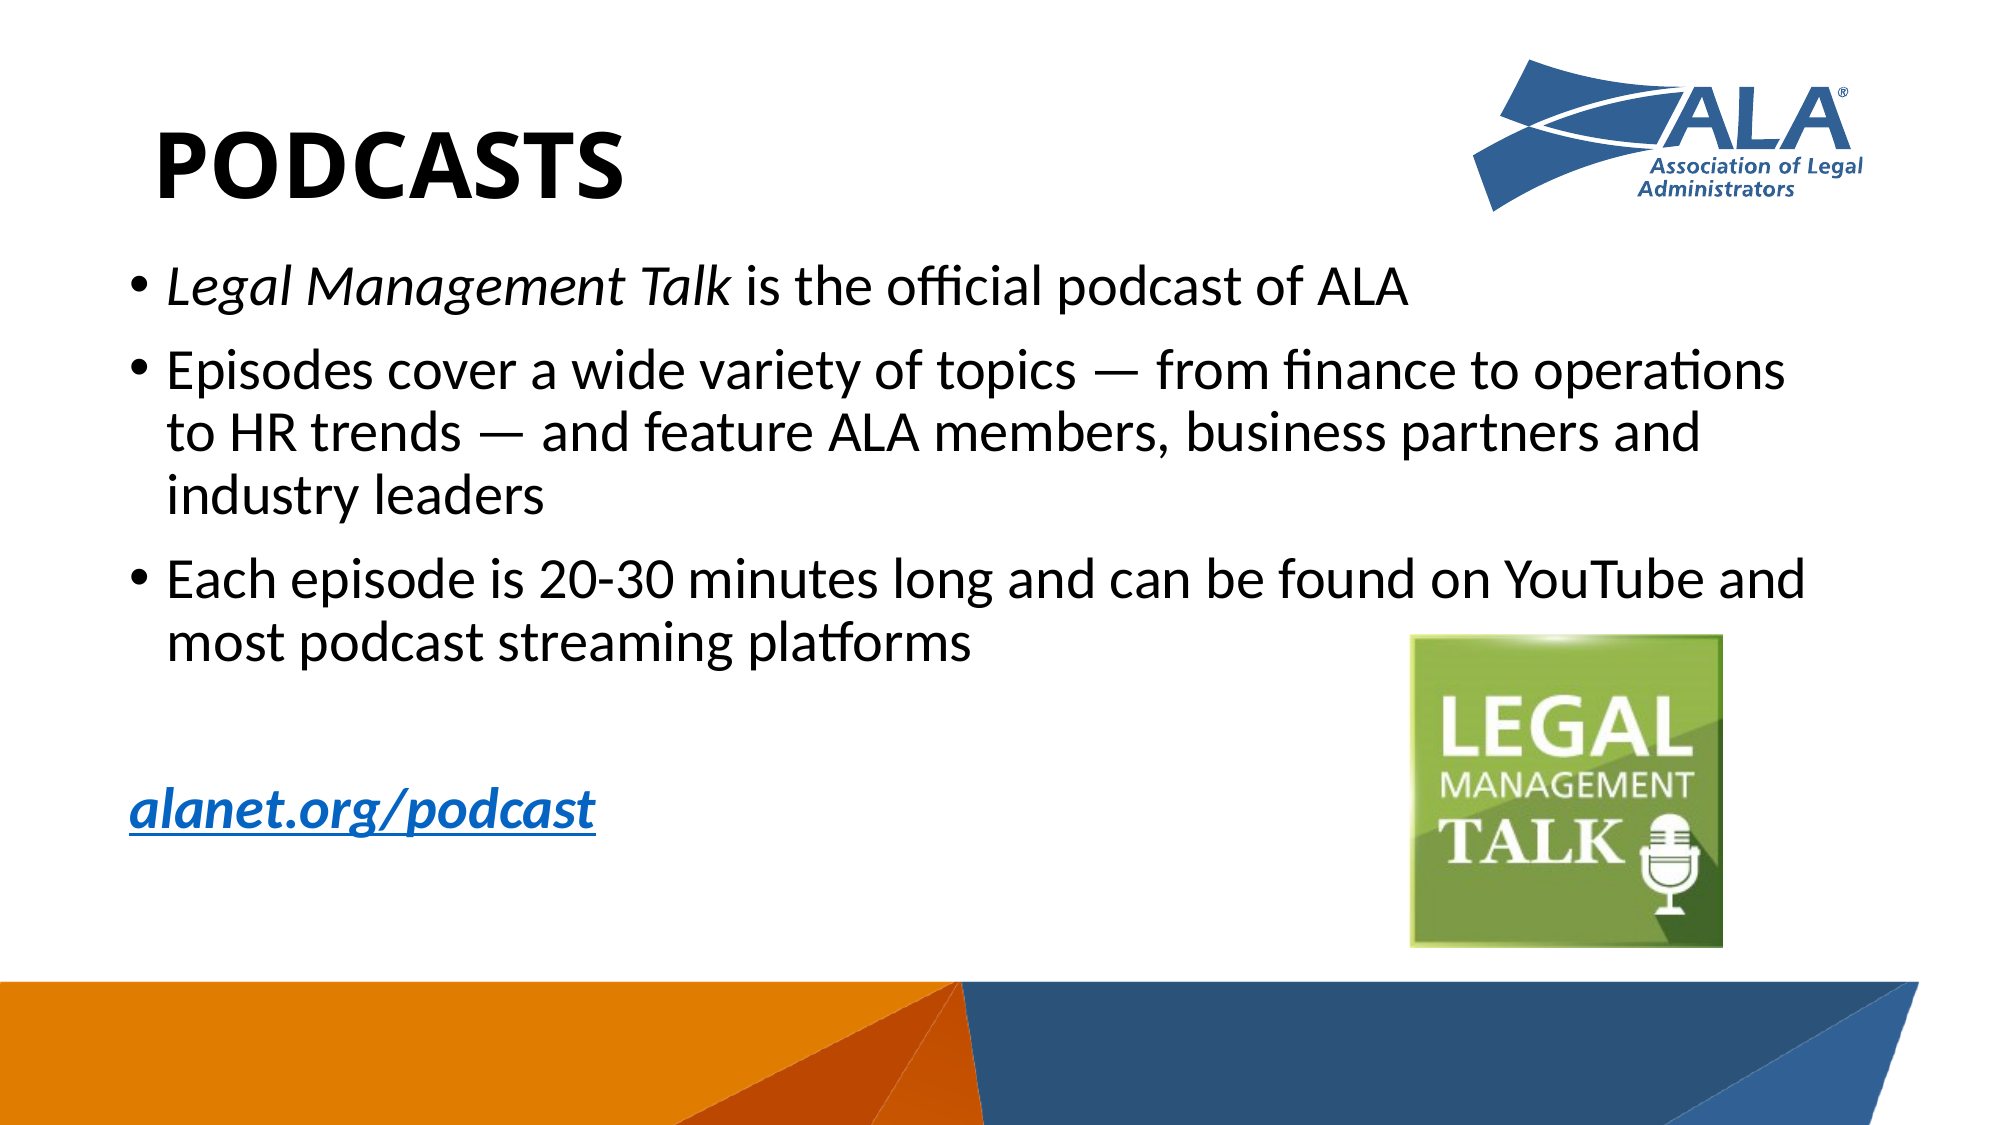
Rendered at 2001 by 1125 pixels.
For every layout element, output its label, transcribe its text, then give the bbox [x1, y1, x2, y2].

picture [0, 973, 1924, 1125]
picture [1409, 634, 1723, 948]
title PODCASTS [137, 59, 1863, 278]
list Legal Management Talk is the official podcast of ALA Episodes cover a wide variety of topics — from finance to operations to HR trends — and feature ALA members, business partners and industry leaders Each episode is 20-30 minutes long and can be found on YouTube and most podcast streaming platforms alanet.org/podcast [114, 247, 1840, 962]
